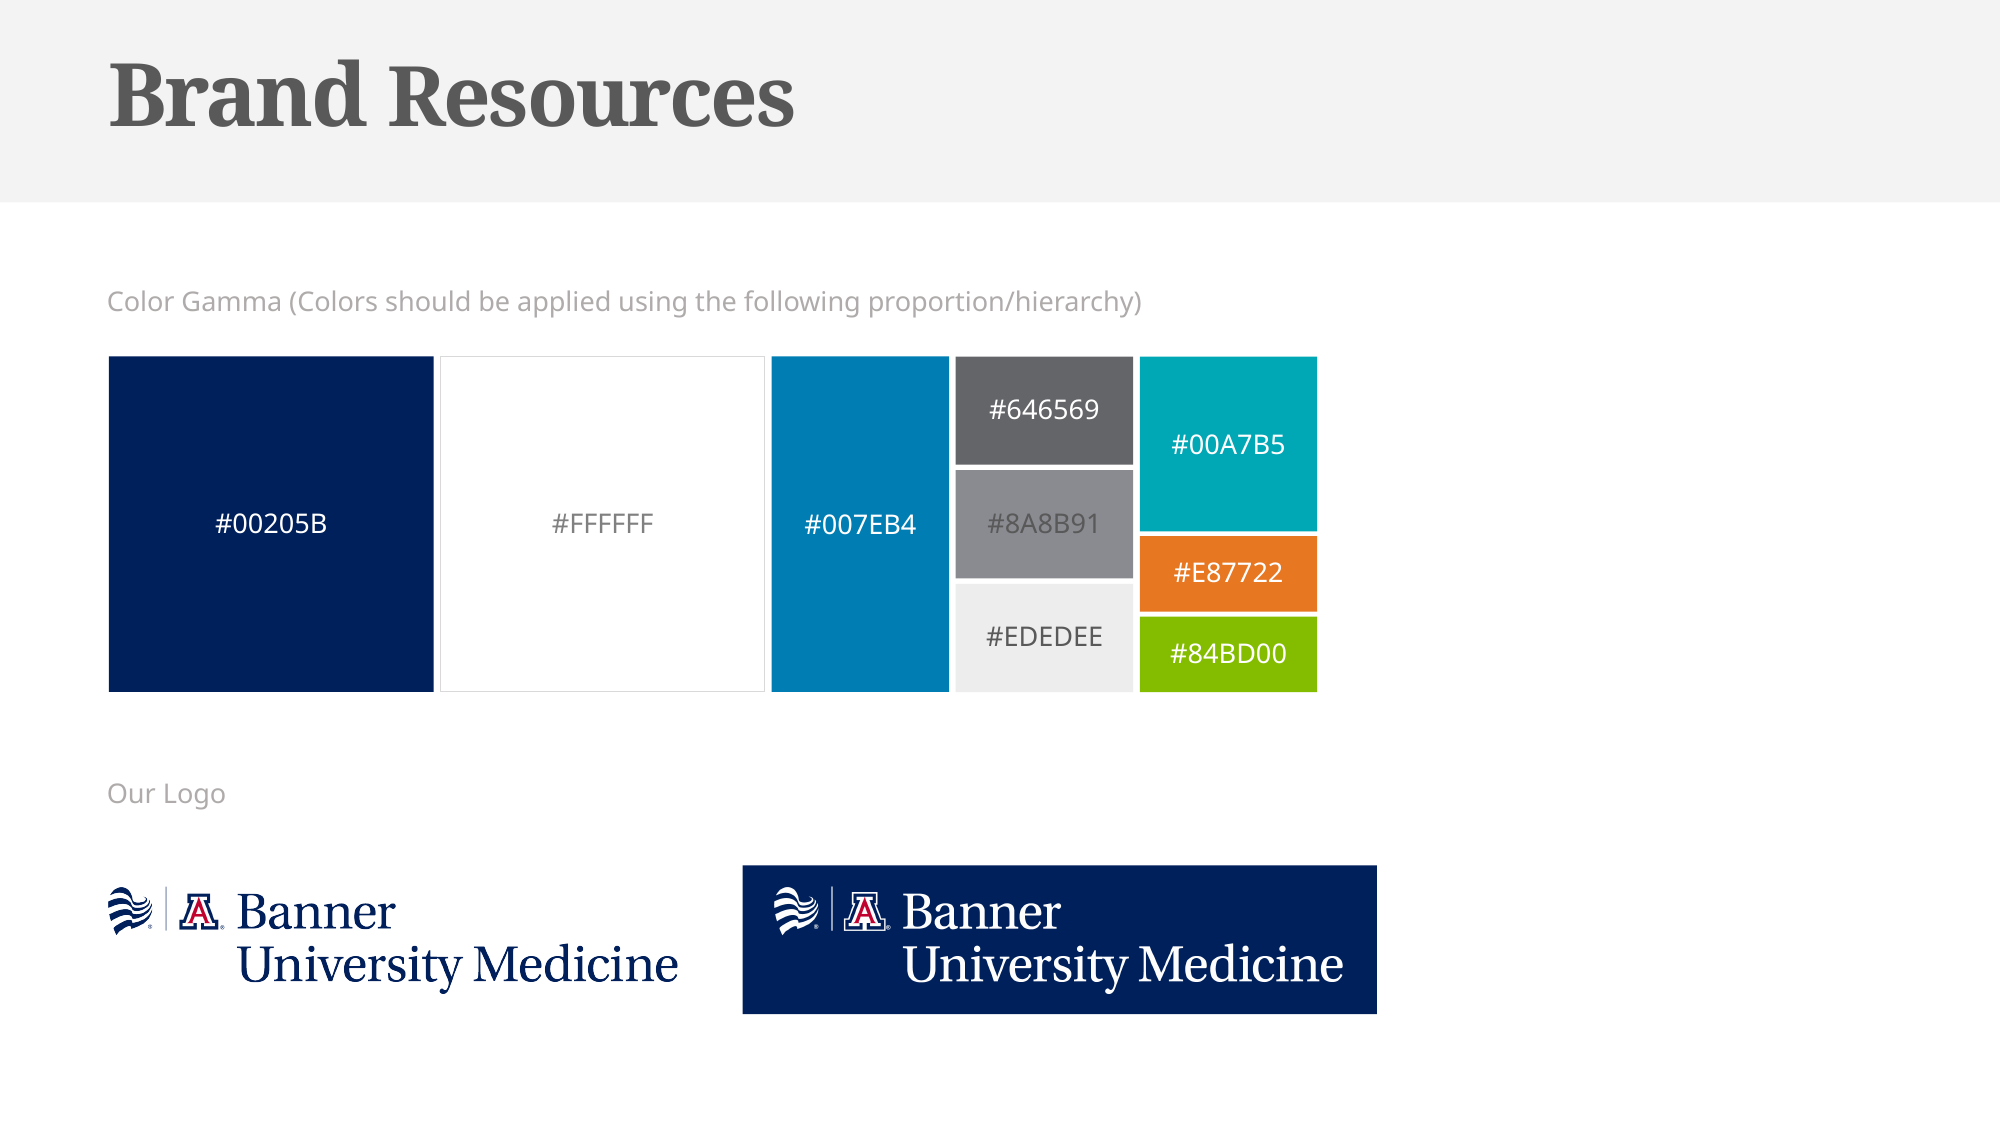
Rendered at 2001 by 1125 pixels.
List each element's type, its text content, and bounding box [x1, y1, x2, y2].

text_box Color Gamma (Colors should be applied using the following proportion/hierarchy) [92, 280, 1892, 325]
picture [774, 884, 1344, 995]
text_box #84BD00 [1139, 616, 1318, 693]
text_box #007EB4 [771, 355, 950, 693]
text_box [0, 0, 2000, 203]
text_box Brand Resources [93, 43, 894, 153]
text_box #FFFFFF [439, 355, 766, 693]
picture [108, 884, 679, 995]
text_box #646569 [955, 355, 1134, 466]
text_box #8A8B91 [955, 469, 1134, 579]
text_box #E87722 [1139, 535, 1318, 613]
text_box #00205B [108, 355, 435, 693]
text_box Our Logo [92, 773, 417, 818]
text_box #EDEDEE [955, 583, 1134, 693]
text_box [742, 864, 1378, 1015]
text_box #00A7B5 [1139, 355, 1318, 532]
